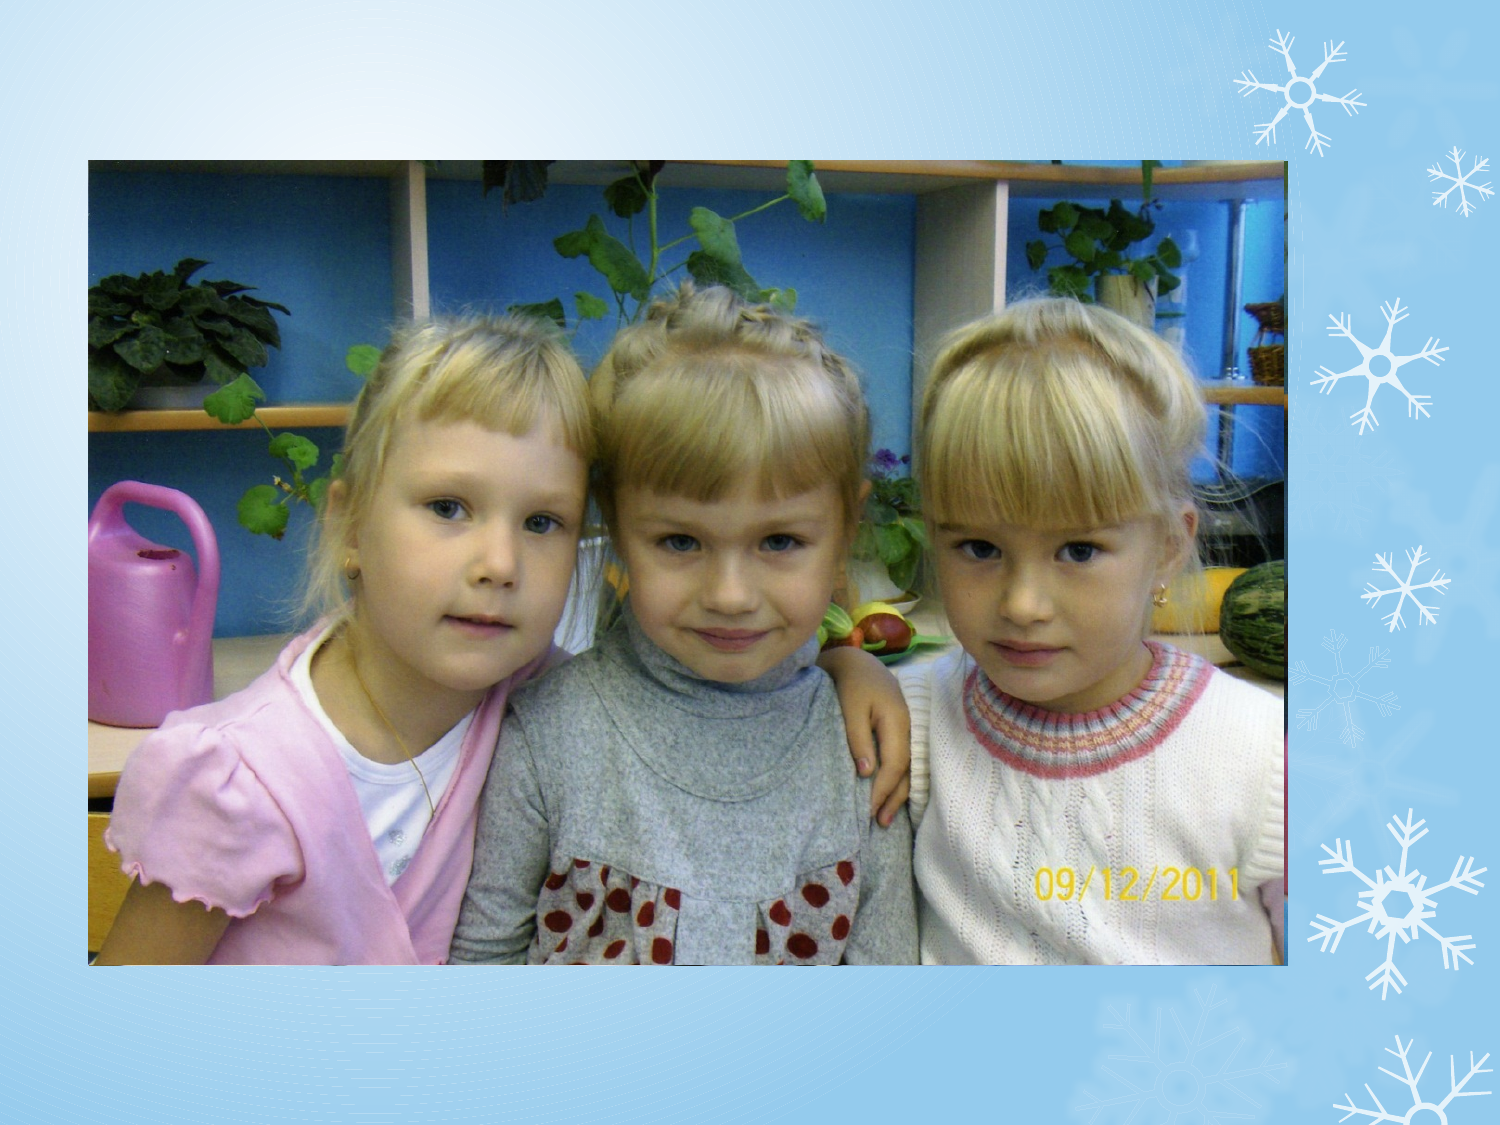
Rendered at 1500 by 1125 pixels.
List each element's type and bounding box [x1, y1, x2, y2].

picture [88, 160, 1284, 965]
